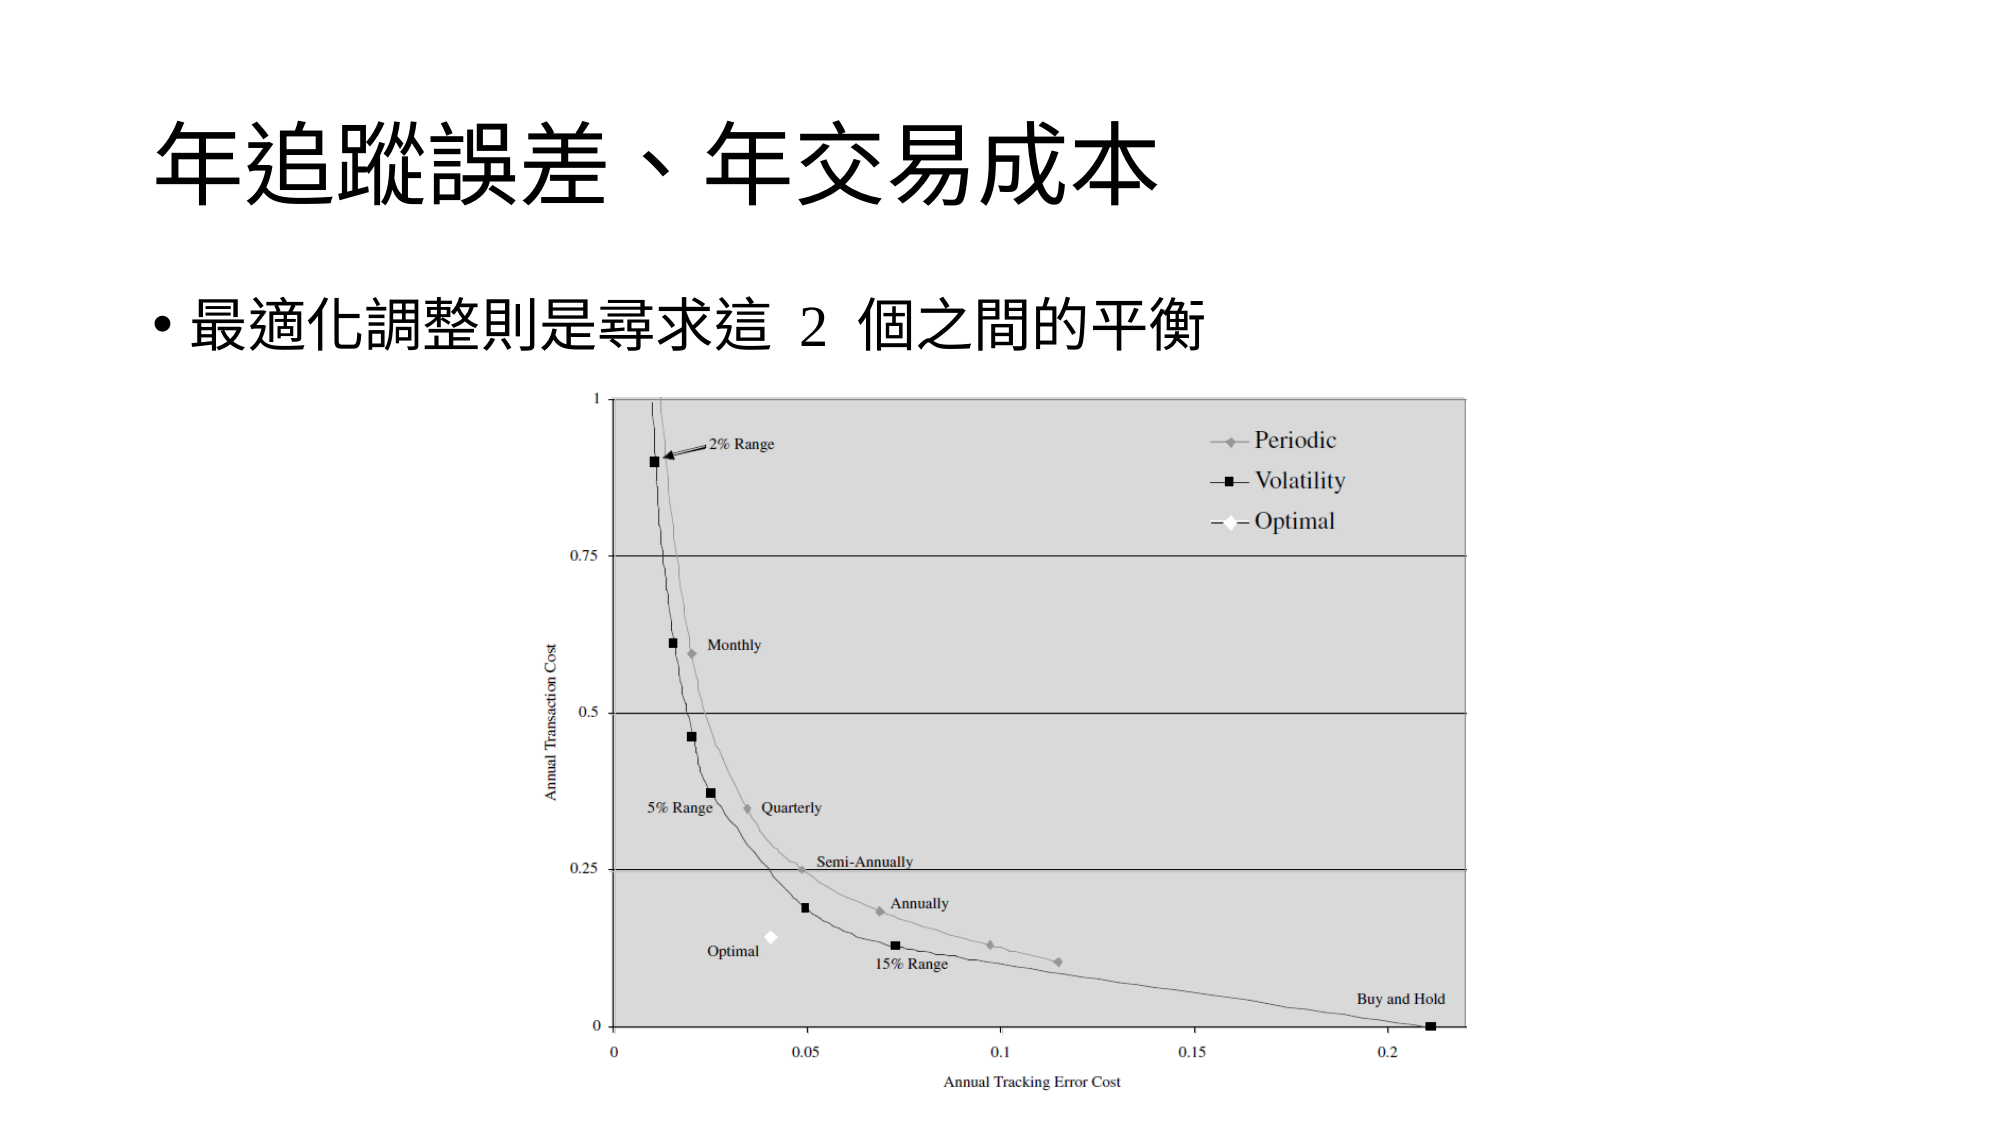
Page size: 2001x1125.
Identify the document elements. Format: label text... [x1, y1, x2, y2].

list 最適化調整則是尋求這 2 個之間的平衡 [137, 245, 1671, 378]
title 年追蹤誤差、年交易成本 [137, 59, 1863, 278]
picture [515, 363, 1485, 1103]
